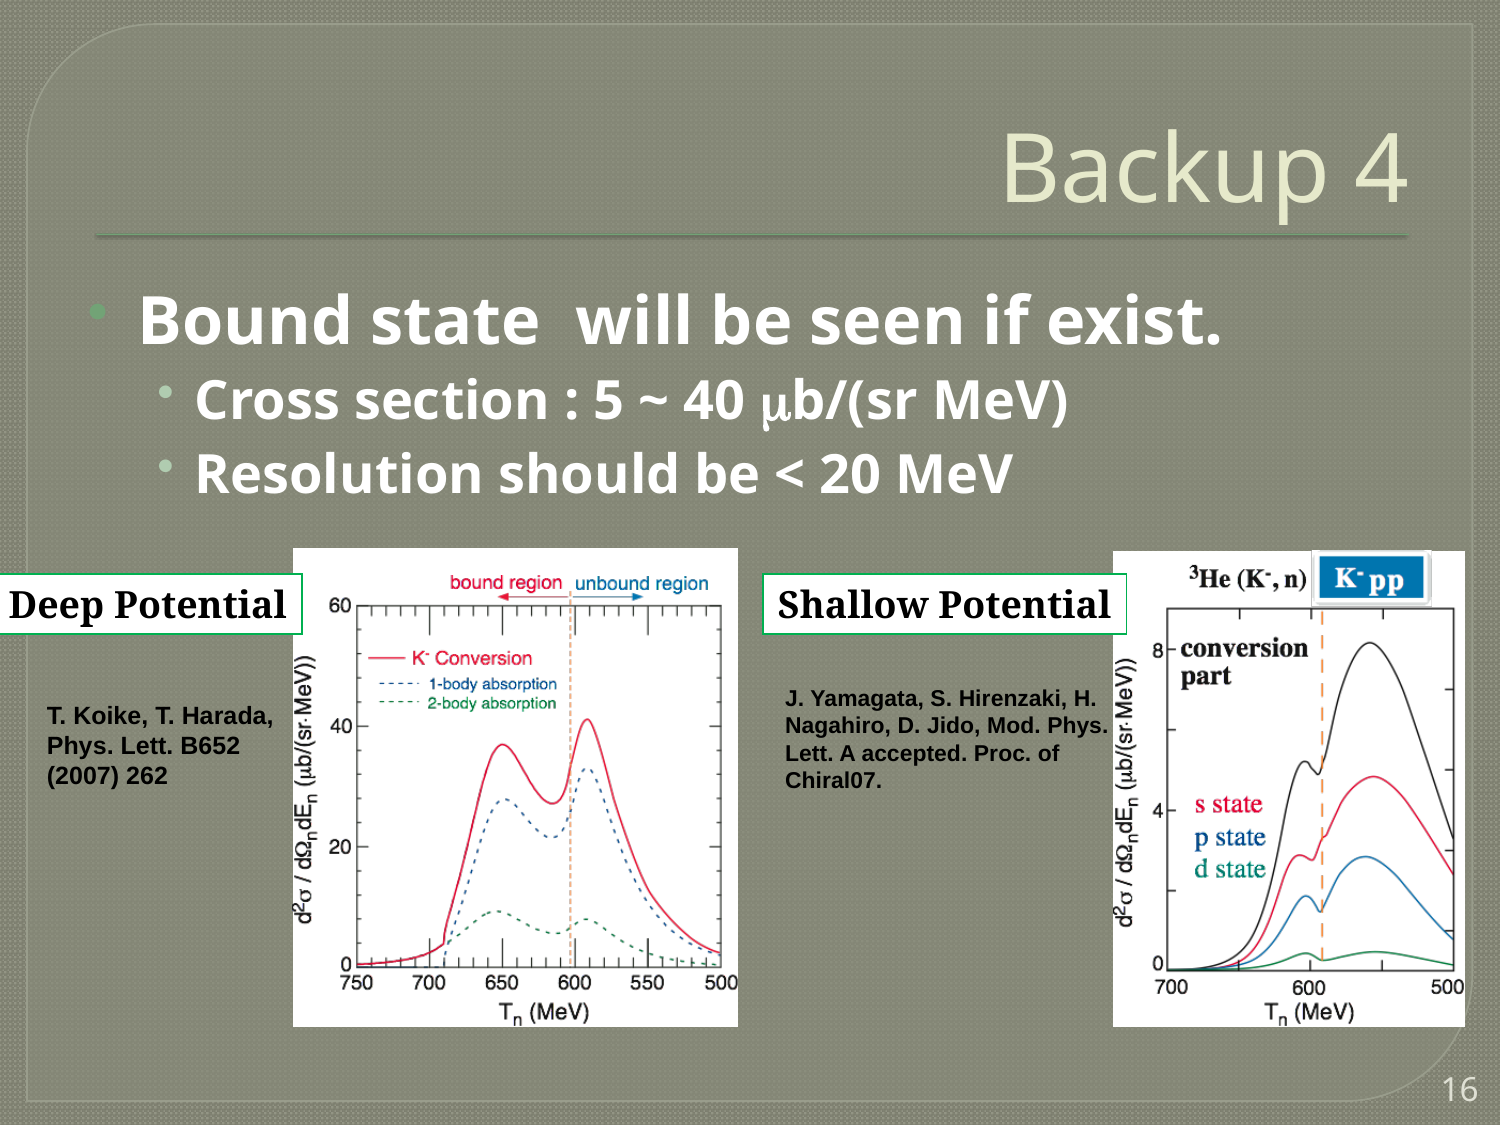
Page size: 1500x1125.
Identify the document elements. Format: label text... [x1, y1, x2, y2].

text_box Shallow Potential [763, 574, 1106, 634]
picture [292, 548, 739, 1028]
list Bound state will be seen if exist. Cross section : 5 ~ 40 mb/(sr MeV) Resolution should be < 20 MeV [75, 270, 1425, 1013]
text_box J. Yamagata, S. Hirenzaki, H. Nagahiro, D. Jido, Mod. Phys. Lett. A accepted. Proc. of Chiral07. [785, 644, 1106, 832]
slide_number 16 [1417, 1068, 1494, 1114]
text_box T. Koike, T. Harada, Phys. Lett. B652 (2007) 262 [46, 644, 285, 844]
title Backup 4 [75, 41, 1425, 230]
picture [1113, 550, 1466, 1028]
text_box Deep Potential [0, 574, 285, 634]
